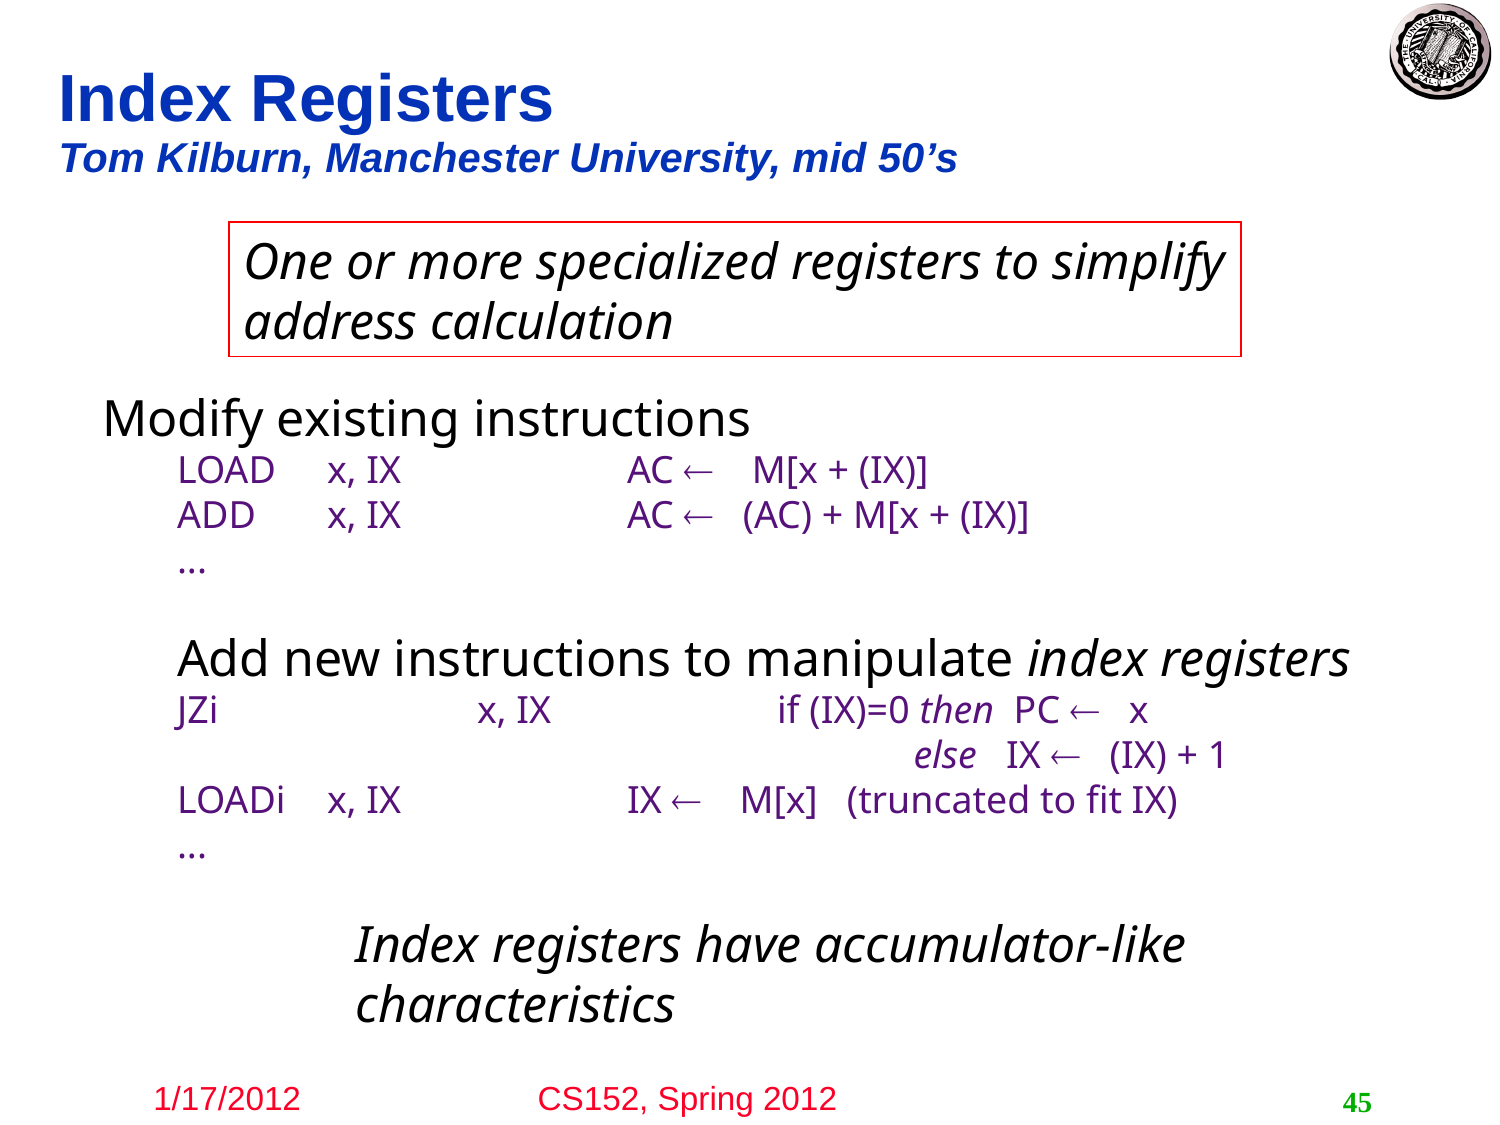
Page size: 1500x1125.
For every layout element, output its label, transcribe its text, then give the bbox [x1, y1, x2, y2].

text_box Index registers have accumulator-like characteristics [341, 905, 1396, 1040]
picture [1378, 0, 1500, 103]
slide_number 45 [1074, 1076, 1388, 1125]
text_box Modify existing instructions LOAD x, IX AC  M[x + (IX)] ADD x, IX AC  (AC) + M[x + (IX)] ... Add new instructions to manipulate index registers JZi x, IX if (IX)=0 then PC  x else IX  (IX) + 1 LOADi x, IX IX  M[x] (truncated to fit IX) ... [87, 378, 1465, 874]
text_box One or more specialized registers to simplify address calculation [229, 221, 1241, 357]
title Index Registers Tom Kilburn, Manchester University, mid 50’s [43, 39, 1303, 207]
